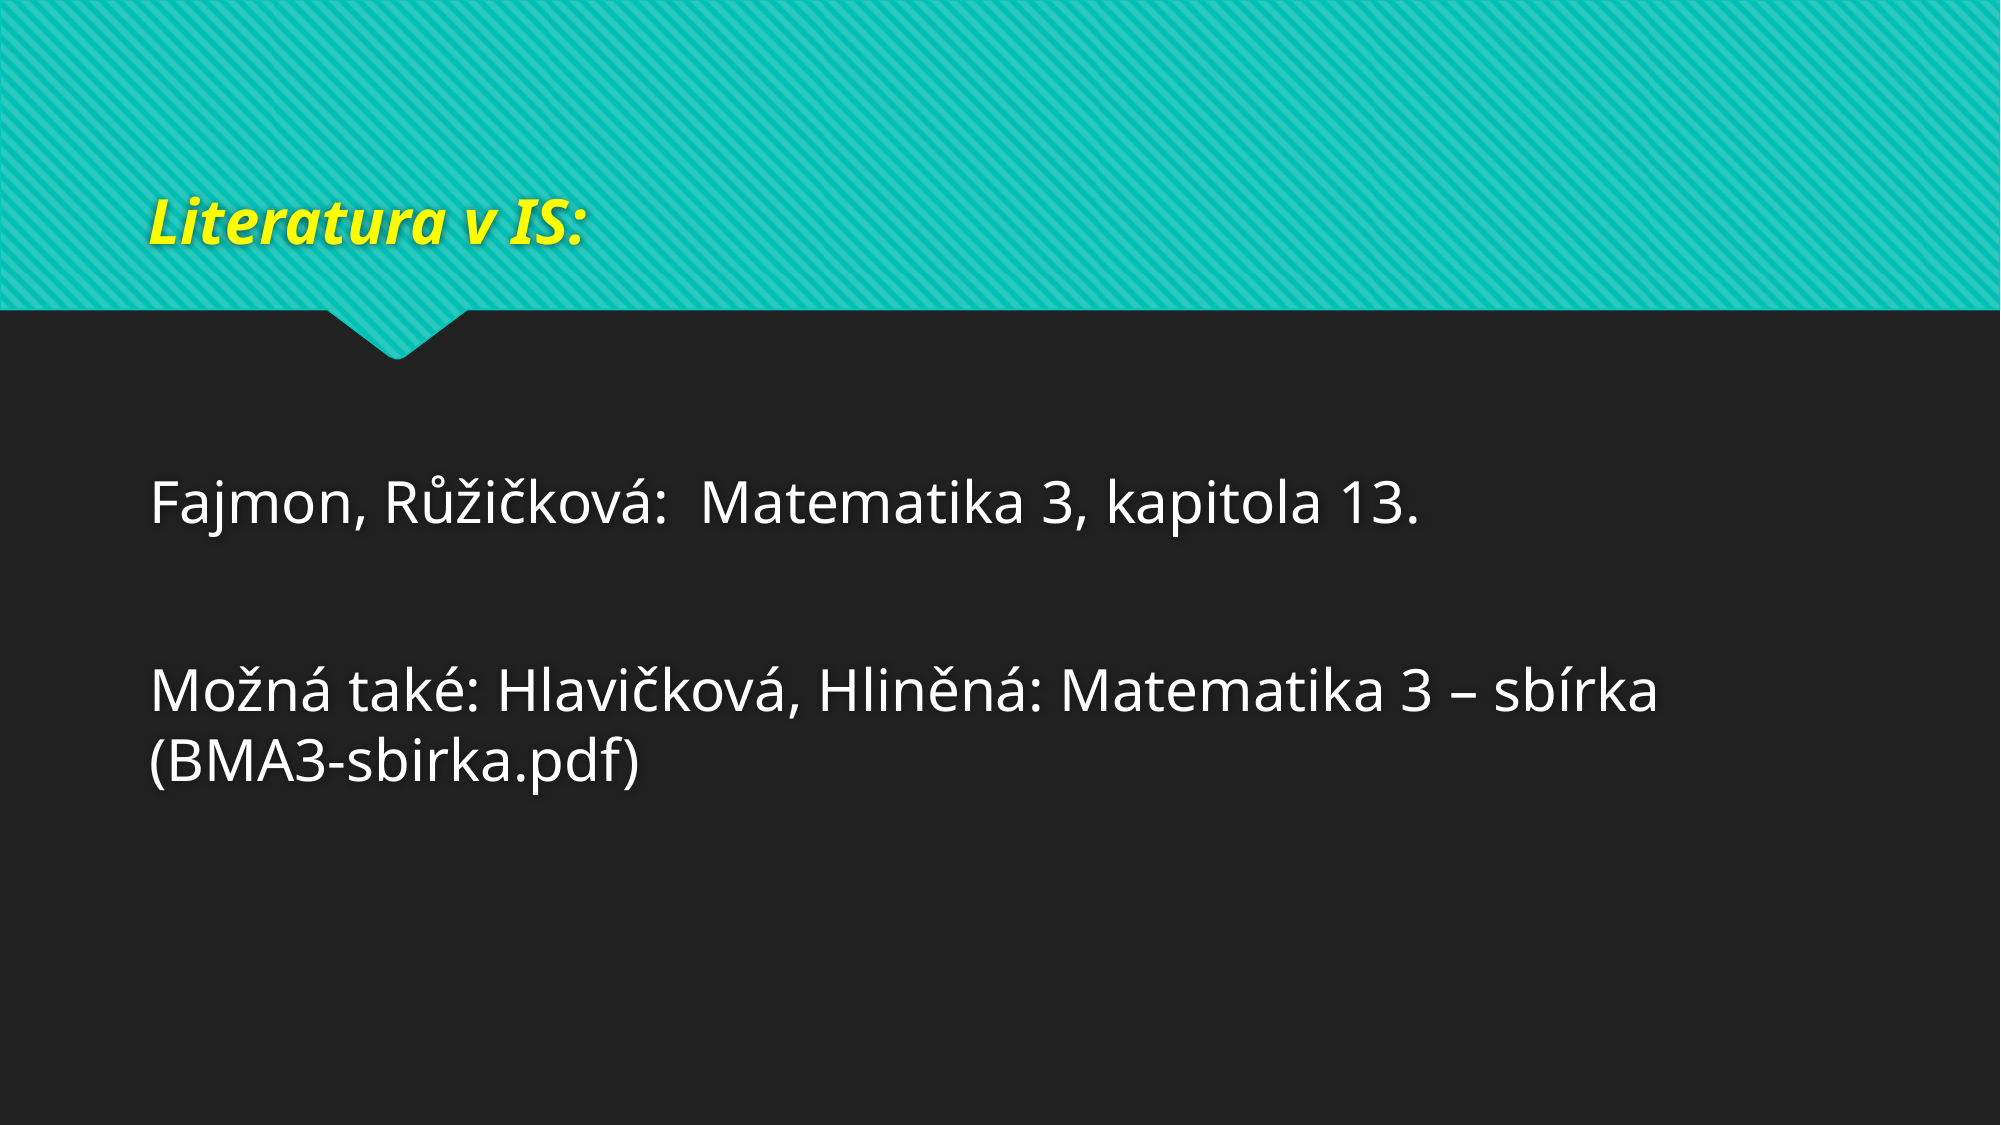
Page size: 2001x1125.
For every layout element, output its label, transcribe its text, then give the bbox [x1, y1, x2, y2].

list Fajmon, Růžičková: Matematika 3, kapitola 13. Možná také: Hlavičková, Hliněná: Matematika 3 – sbírka (BMA3-sbirka.pdf) [134, 264, 1866, 1088]
title Literatura v IS: [132, 73, 1868, 263]
